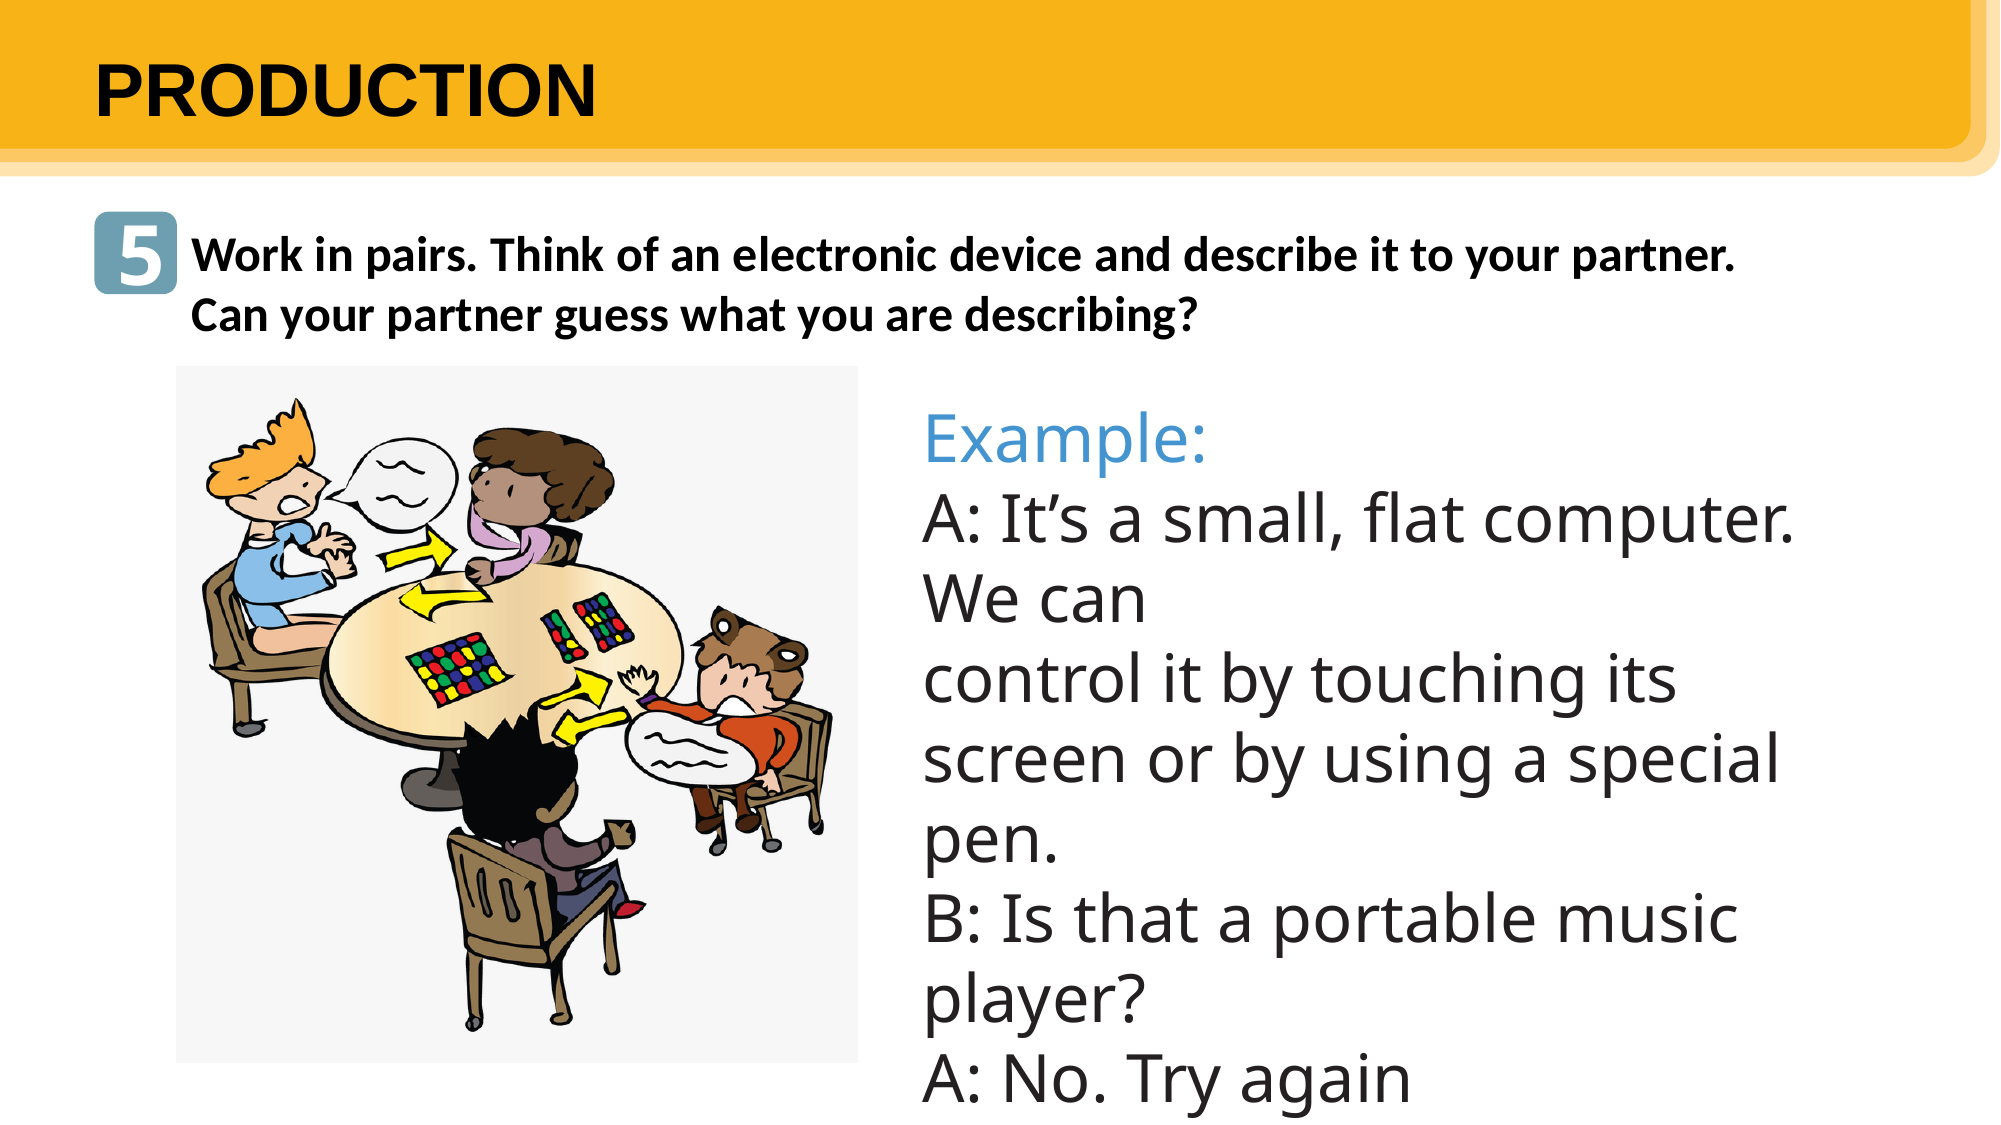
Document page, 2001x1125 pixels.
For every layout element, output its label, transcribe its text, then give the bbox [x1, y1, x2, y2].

picture [176, 366, 858, 1063]
text_box 5 [103, 194, 169, 310]
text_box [0, 0, 2000, 177]
text_box Work in pairs. Think of an electronic device and describe it to your partner. Can your partner guess what you are describing? [176, 214, 1769, 350]
text_box Example: A: It’s a small, flat computer. We can control it by touching its screen or by using a special pen. B: Is that a portable music player? A: No. Try again [907, 388, 1908, 1123]
text_box [93, 211, 103, 295]
text_box [169, 212, 178, 294]
